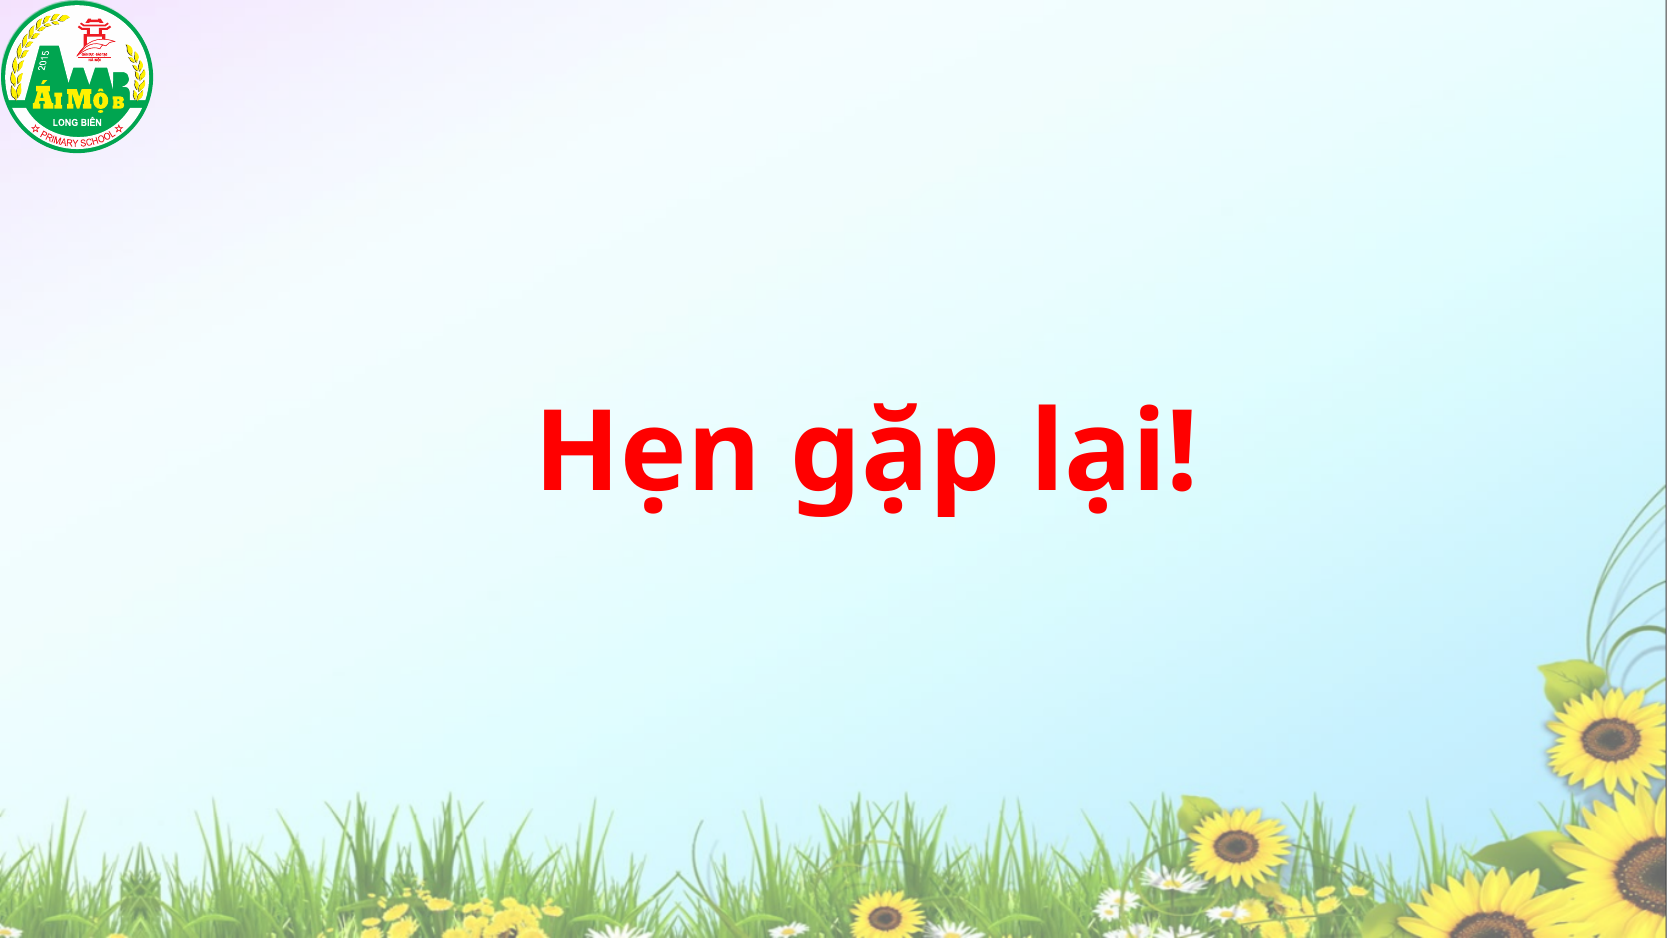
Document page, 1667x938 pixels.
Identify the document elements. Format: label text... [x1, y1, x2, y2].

text_box Hẹn gặp lại! [26, 370, 1667, 521]
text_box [0, 0, 155, 155]
